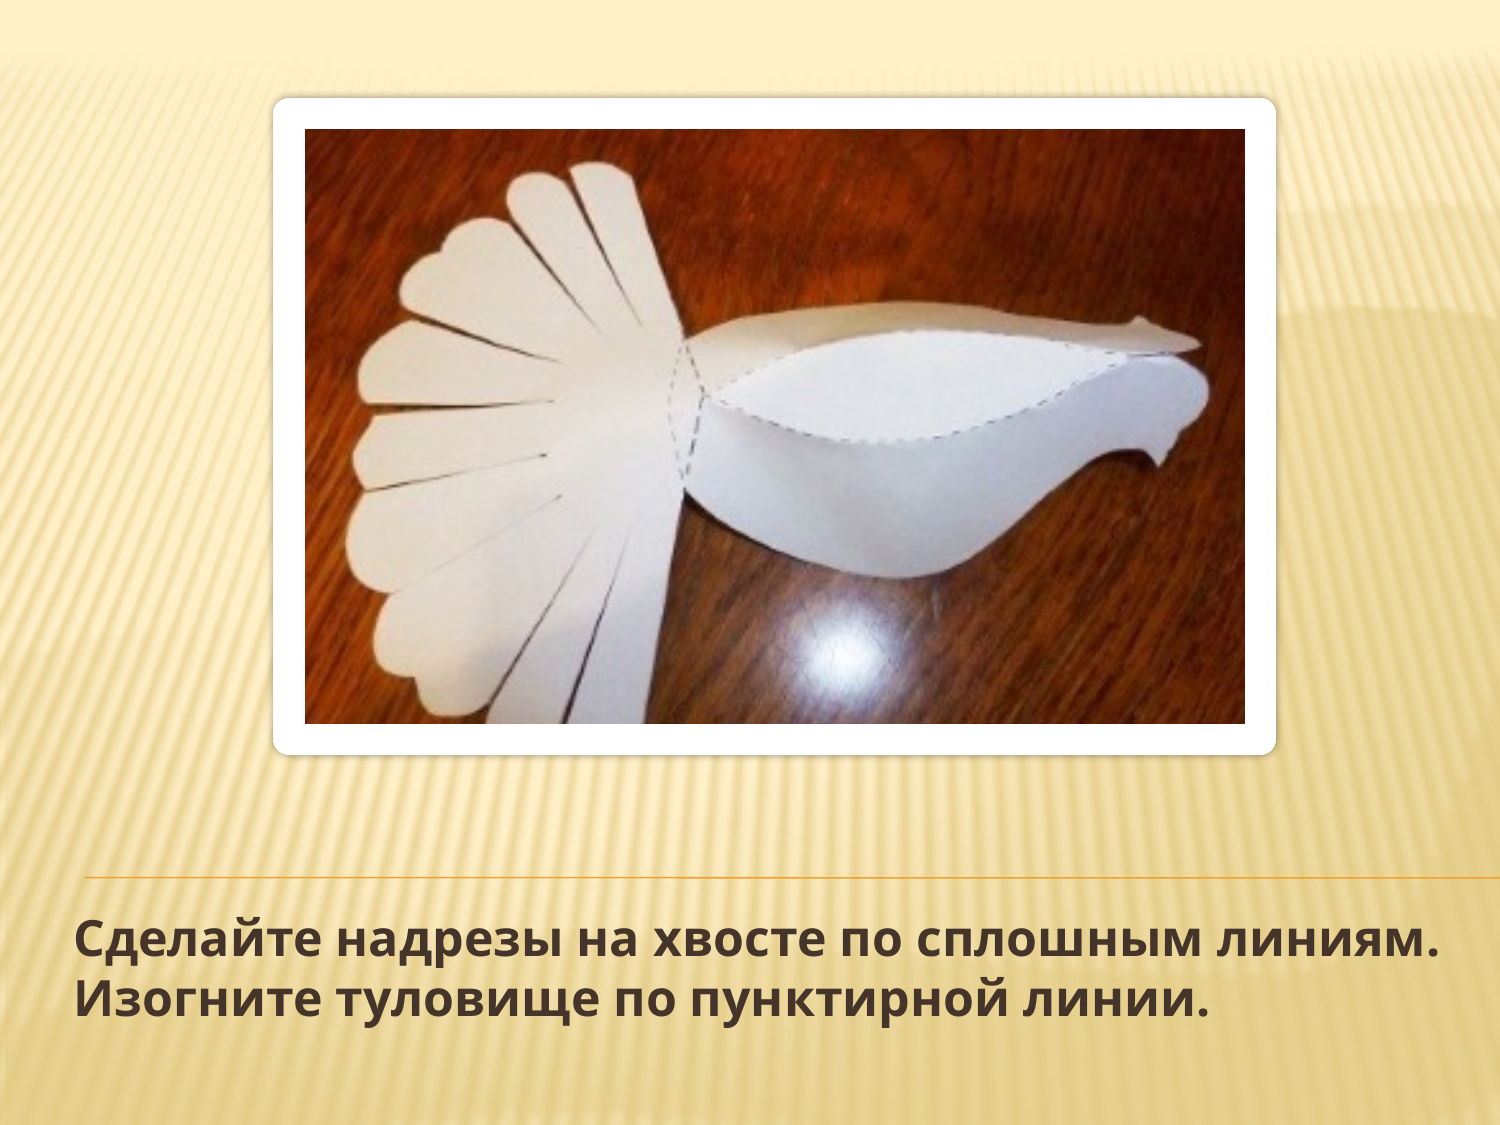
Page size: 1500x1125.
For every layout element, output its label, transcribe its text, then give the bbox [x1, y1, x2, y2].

subtitle Сделайте надрезы на хвосте по сплошным линиям. Изогните туловище по пунктирной линии. [58, 773, 1474, 1034]
picture [304, 128, 1246, 724]
